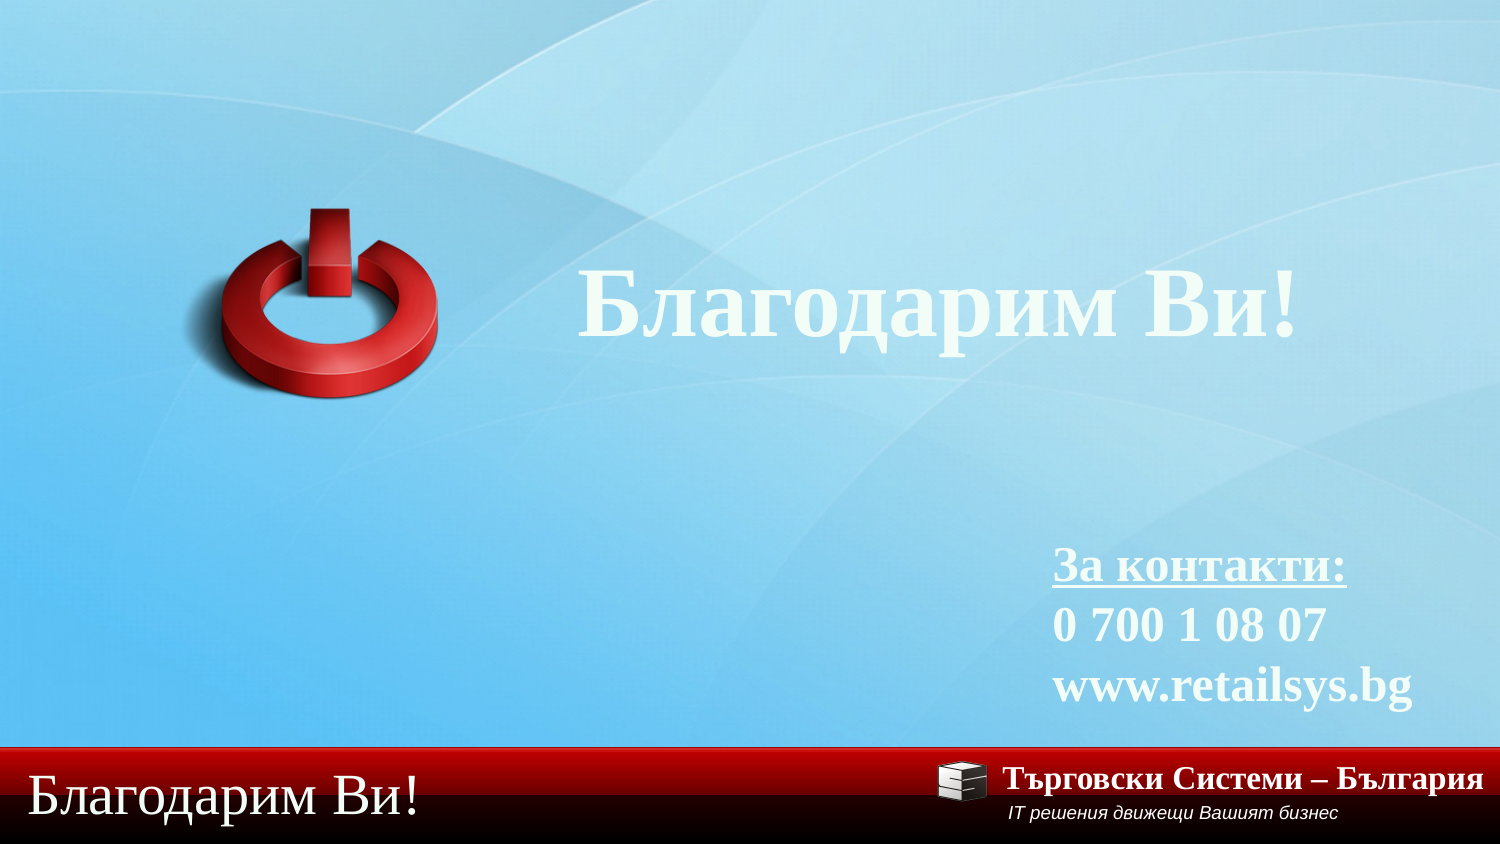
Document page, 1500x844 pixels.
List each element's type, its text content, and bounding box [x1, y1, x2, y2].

title За контакти: 0 700 1 08 07 www.retailsys.bg [1037, 534, 1475, 710]
title Благодарим Ви! [562, 209, 1363, 385]
picture [174, 179, 442, 448]
picture [0, 747, 1500, 844]
